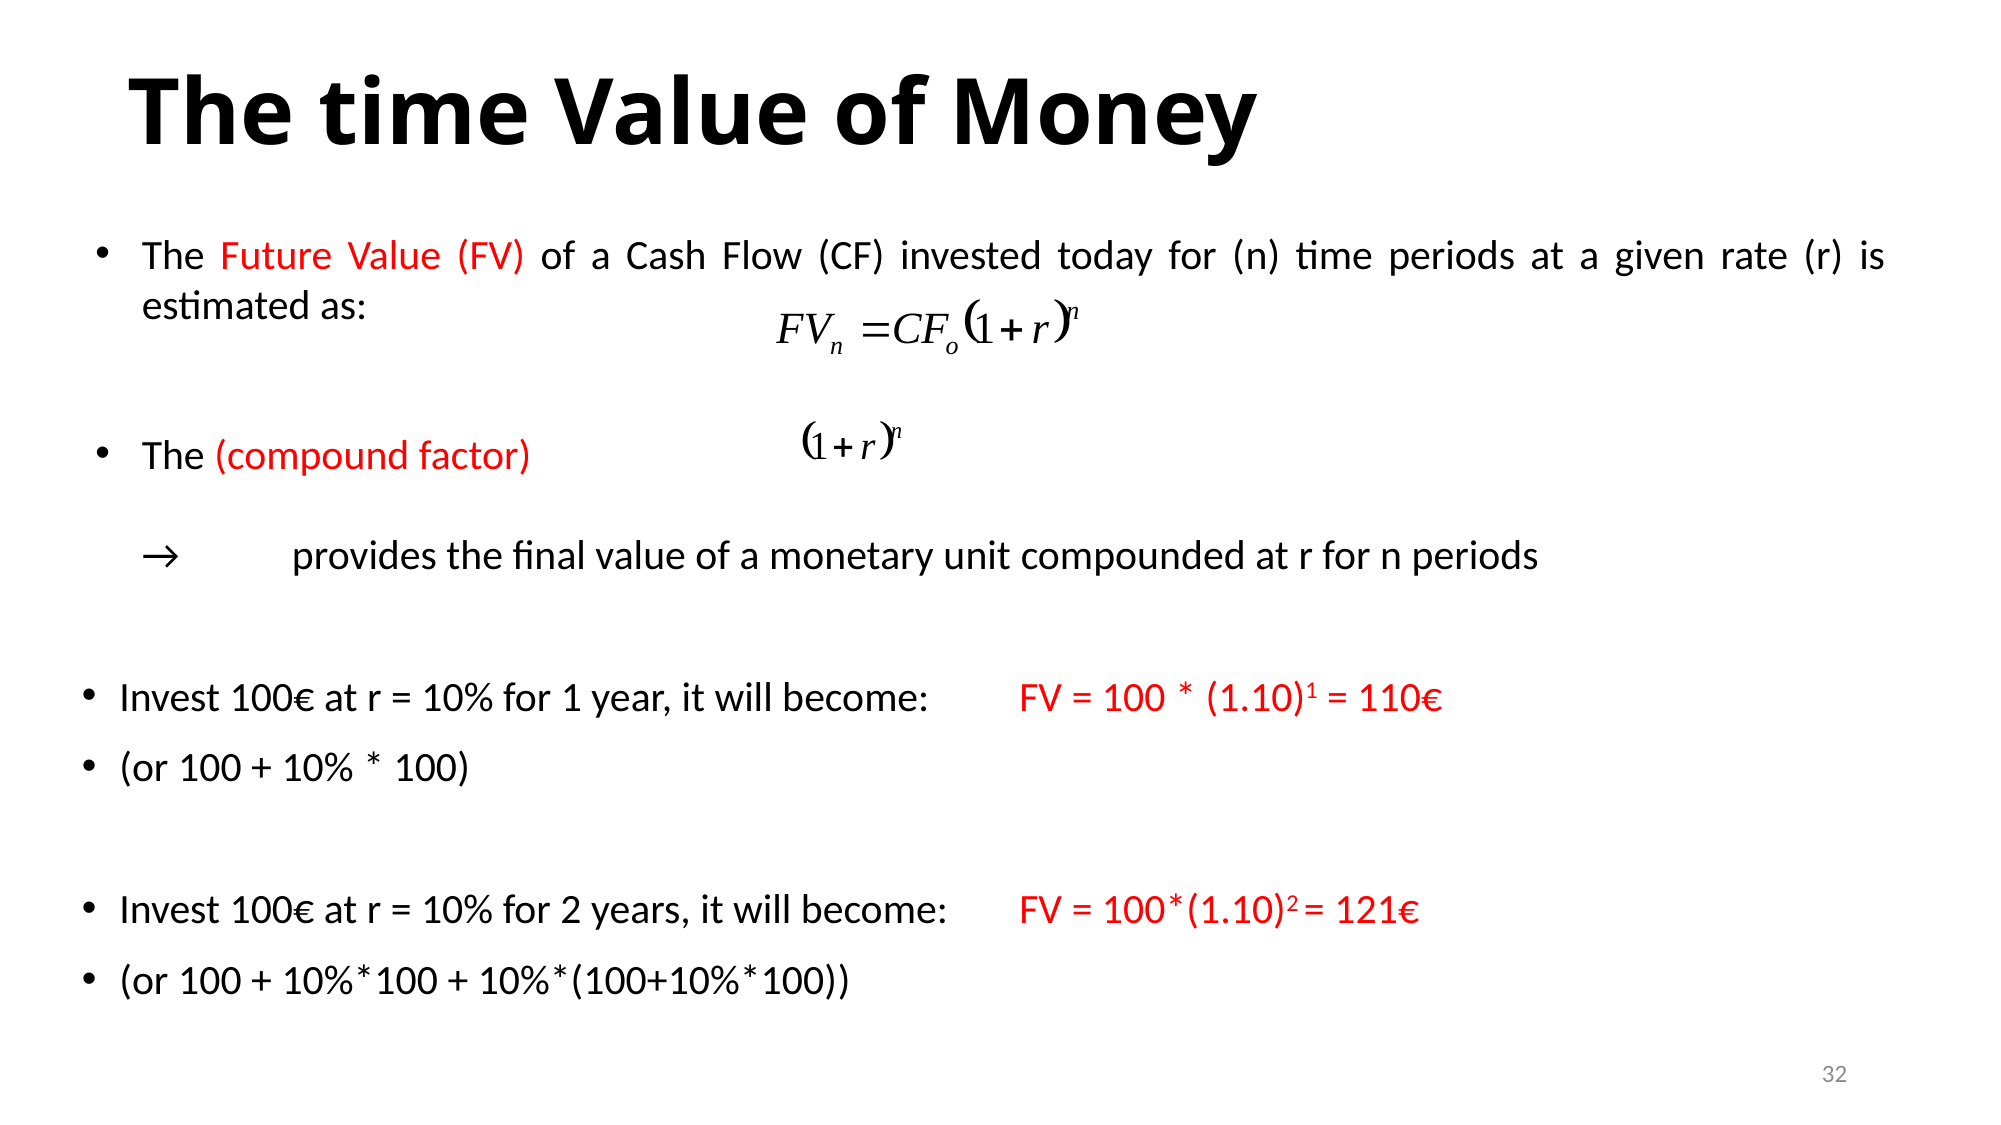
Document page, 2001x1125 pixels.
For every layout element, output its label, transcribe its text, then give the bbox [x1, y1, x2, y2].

list The Future Value (FV) of a Cash Flow (CF) invested today for (n) time periods at a given rate (r) is estimated as: The (compound factor) → provides the final value of a monetary unit compounded at r for n periods Invest 100€ at r = 10% for 1 year, it will become: FV = 100 * (1.10)1 = 110€ (or 100 + 10% * 100) Invest 100€ at r = 10% for 2 years, it will become: FV = 100*(1.10)2 = 121€ (or 100 + 10%*100 + 10%*(100+10%*100)) [66, 219, 1900, 1071]
slide_number 32 [1412, 1042, 1863, 1103]
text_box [796, 413, 910, 477]
title The time Value of Money [112, 51, 1838, 180]
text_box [768, 290, 1088, 366]
